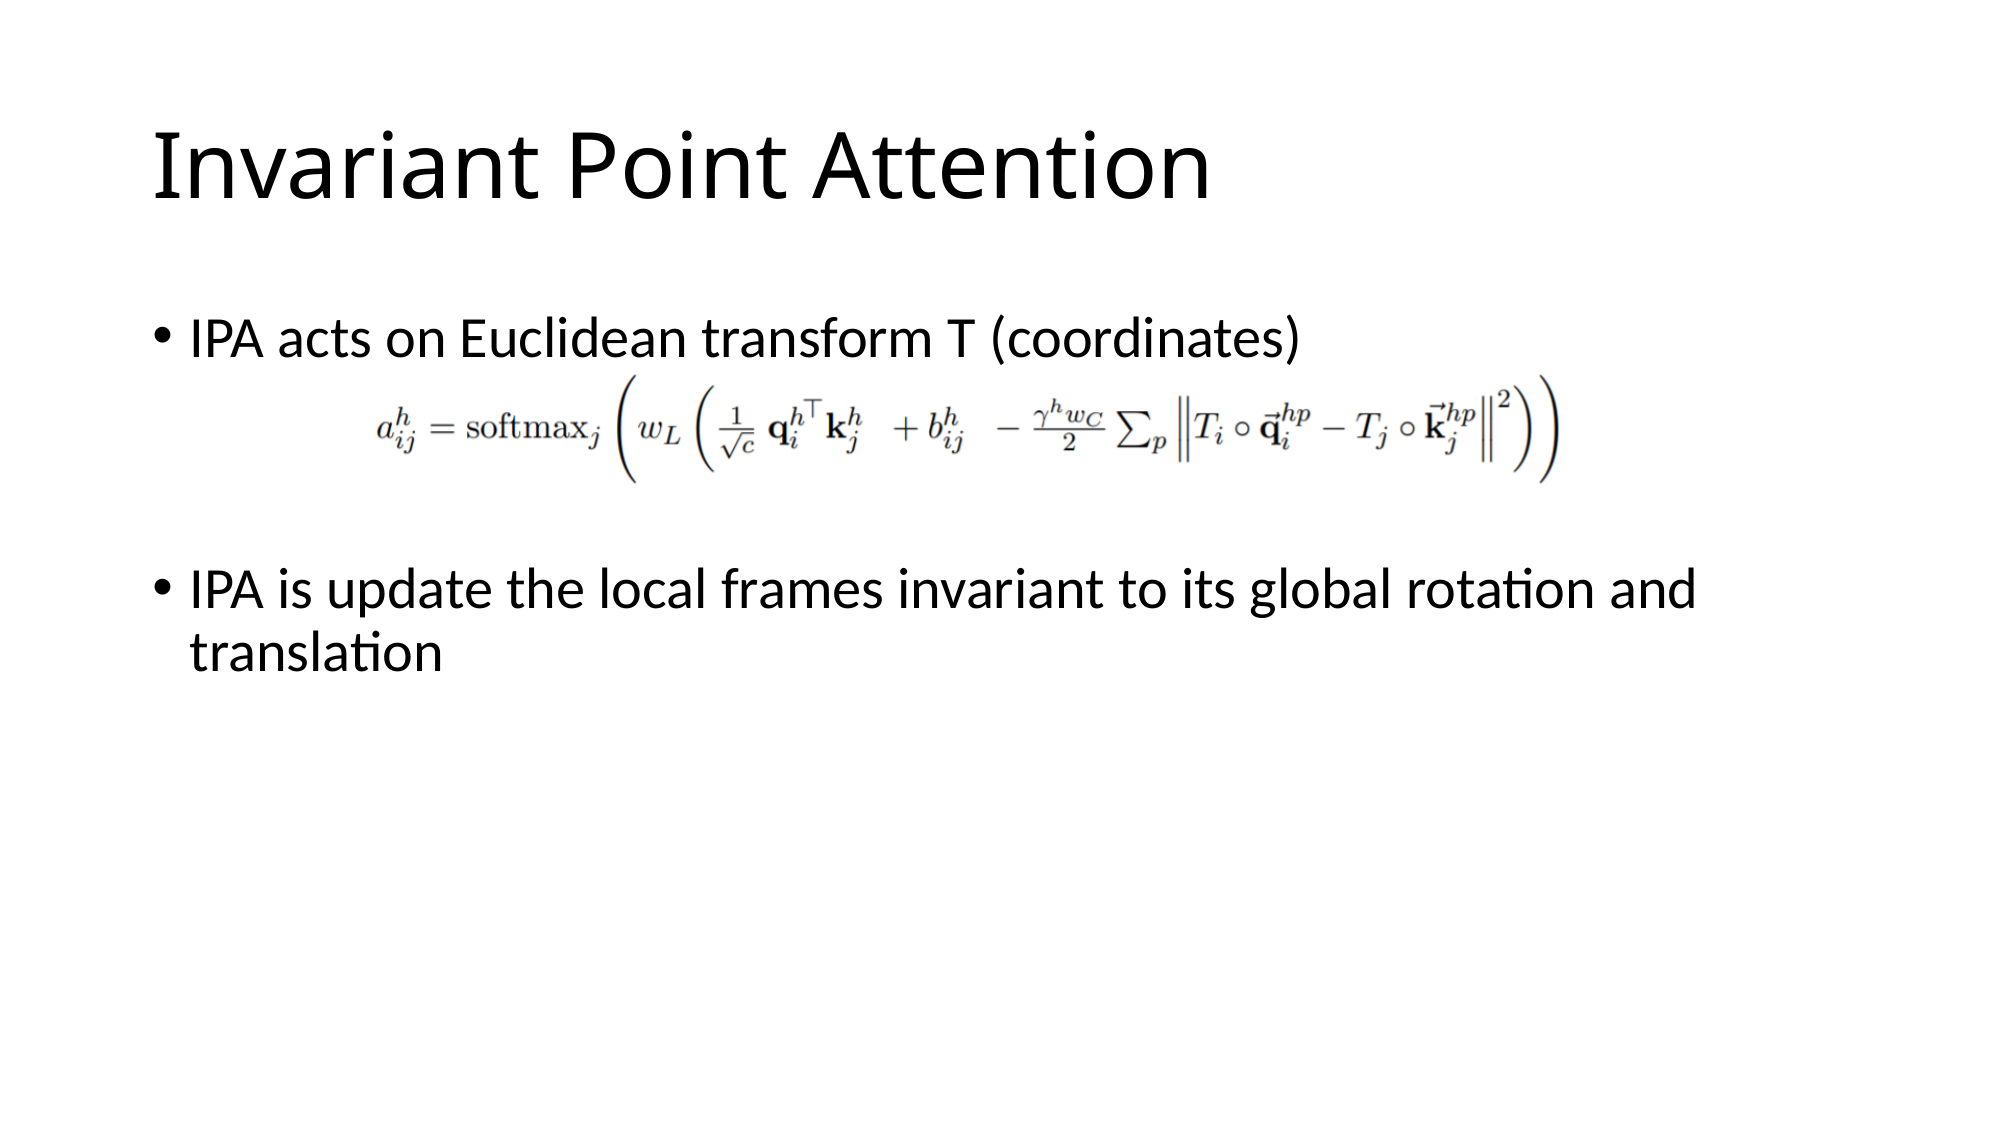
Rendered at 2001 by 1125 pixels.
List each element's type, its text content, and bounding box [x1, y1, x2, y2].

title Invariant Point Attention [137, 59, 1863, 278]
list IPA acts on Euclidean transform T (coordinates) IPA is update the local frames invariant to its global rotation and translation [137, 299, 1863, 1014]
picture [367, 371, 1586, 488]
